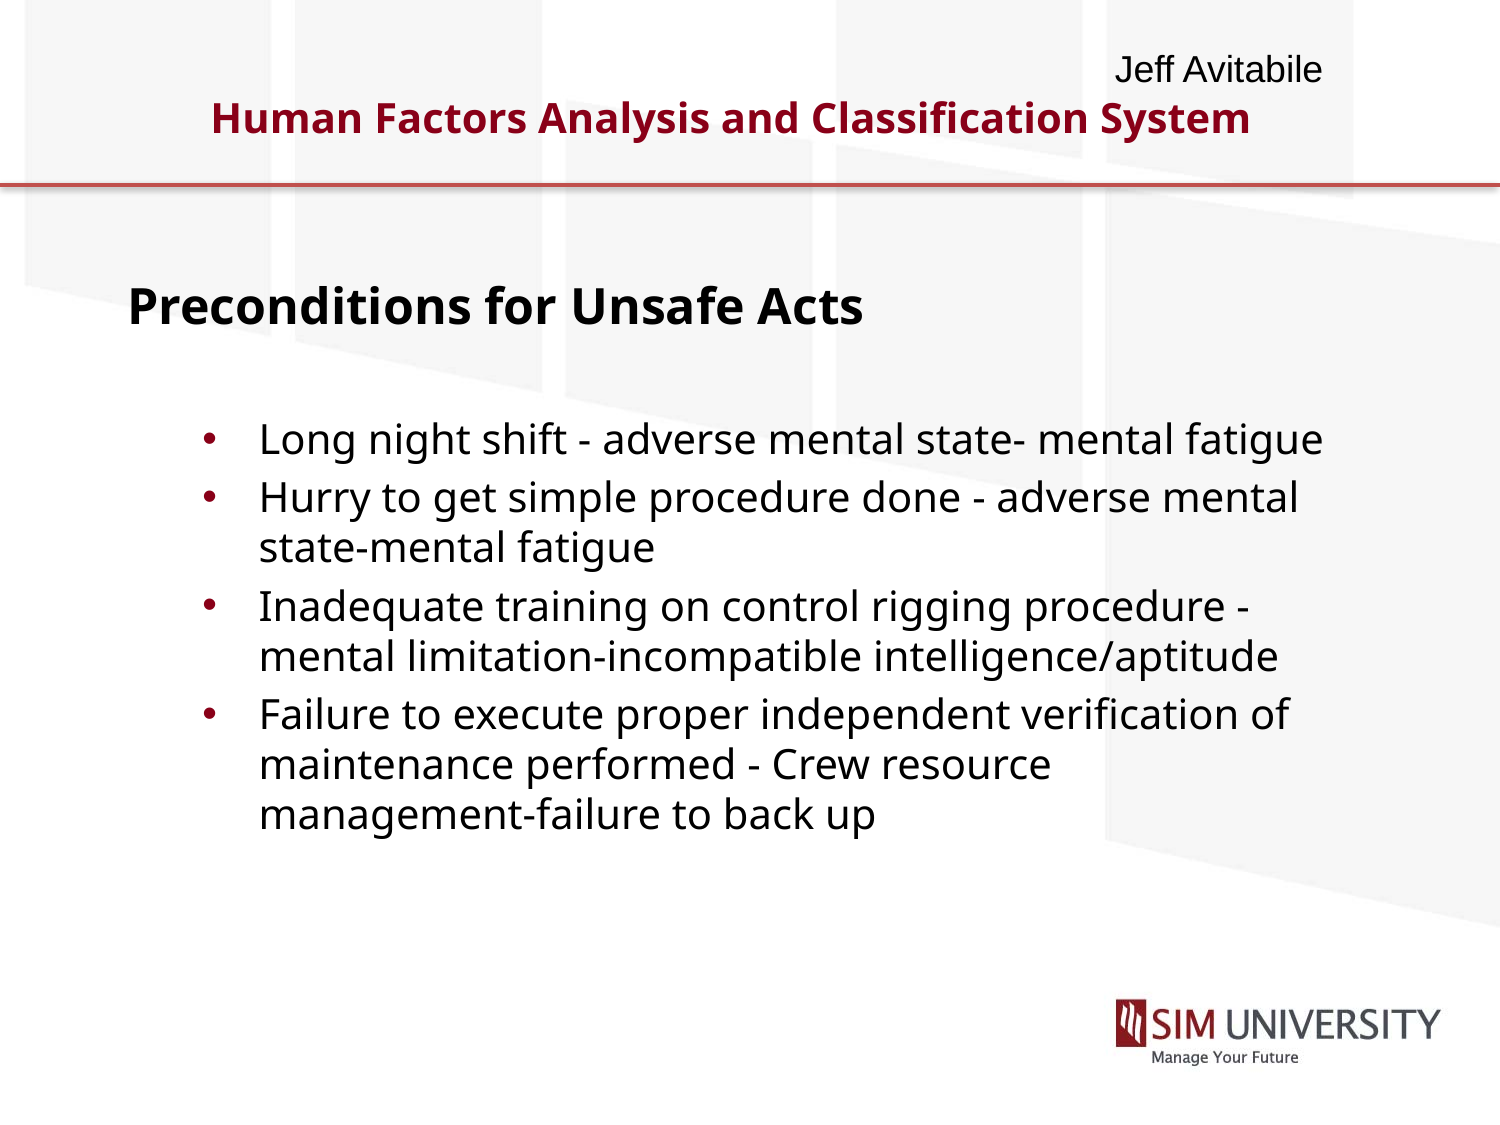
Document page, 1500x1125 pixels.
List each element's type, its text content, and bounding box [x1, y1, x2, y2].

picture [0, 187, 1500, 1125]
list Preconditions for Unsafe Acts Long night shift - adverse mental state- mental fatigue Hurry to get simple procedure done - adverse mental state-mental fatigue Inadequate training on control rigging procedure - mental limitation-incompatible intelligence/aptitude Failure to execute proper independent verification of maintenance performed - Crew resource management-failure to back up [112, 267, 1350, 1018]
title Human Factors Analysis and Classification System [112, 84, 1350, 185]
picture [0, 0, 1500, 183]
text_box Jeff Avitabile [1099, 37, 1388, 98]
